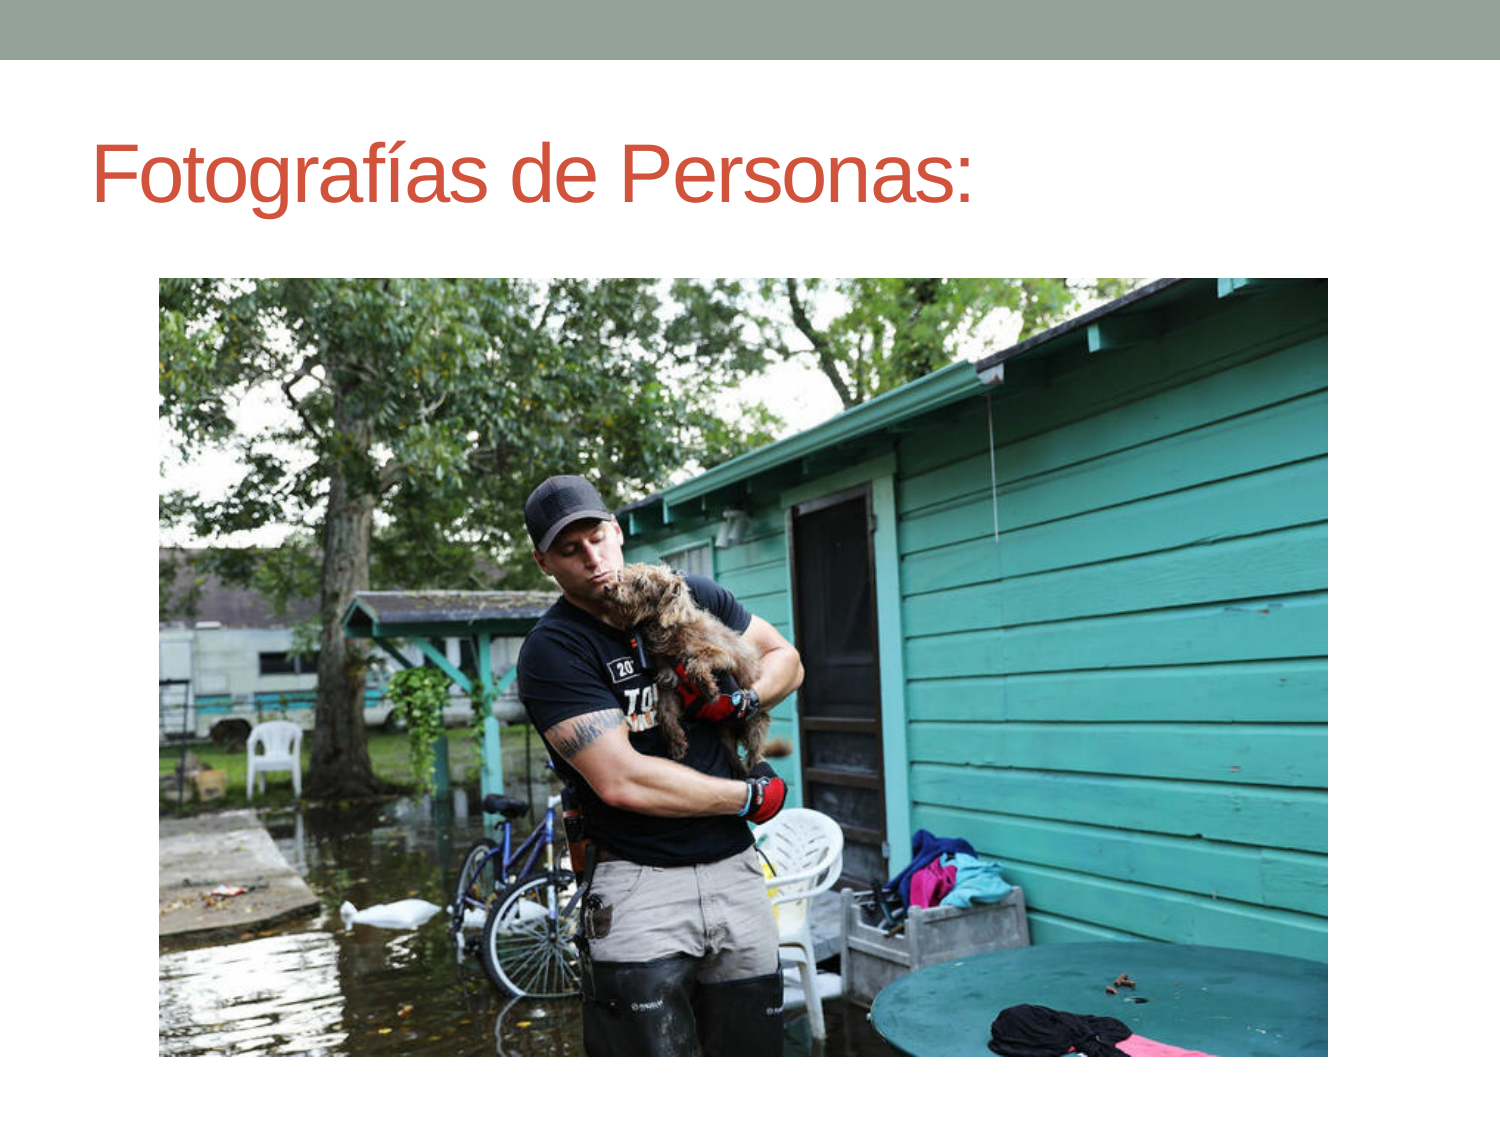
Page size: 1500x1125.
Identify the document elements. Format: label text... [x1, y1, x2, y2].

picture [159, 278, 1328, 1057]
title Fotografías de Personas: [75, 87, 1425, 250]
